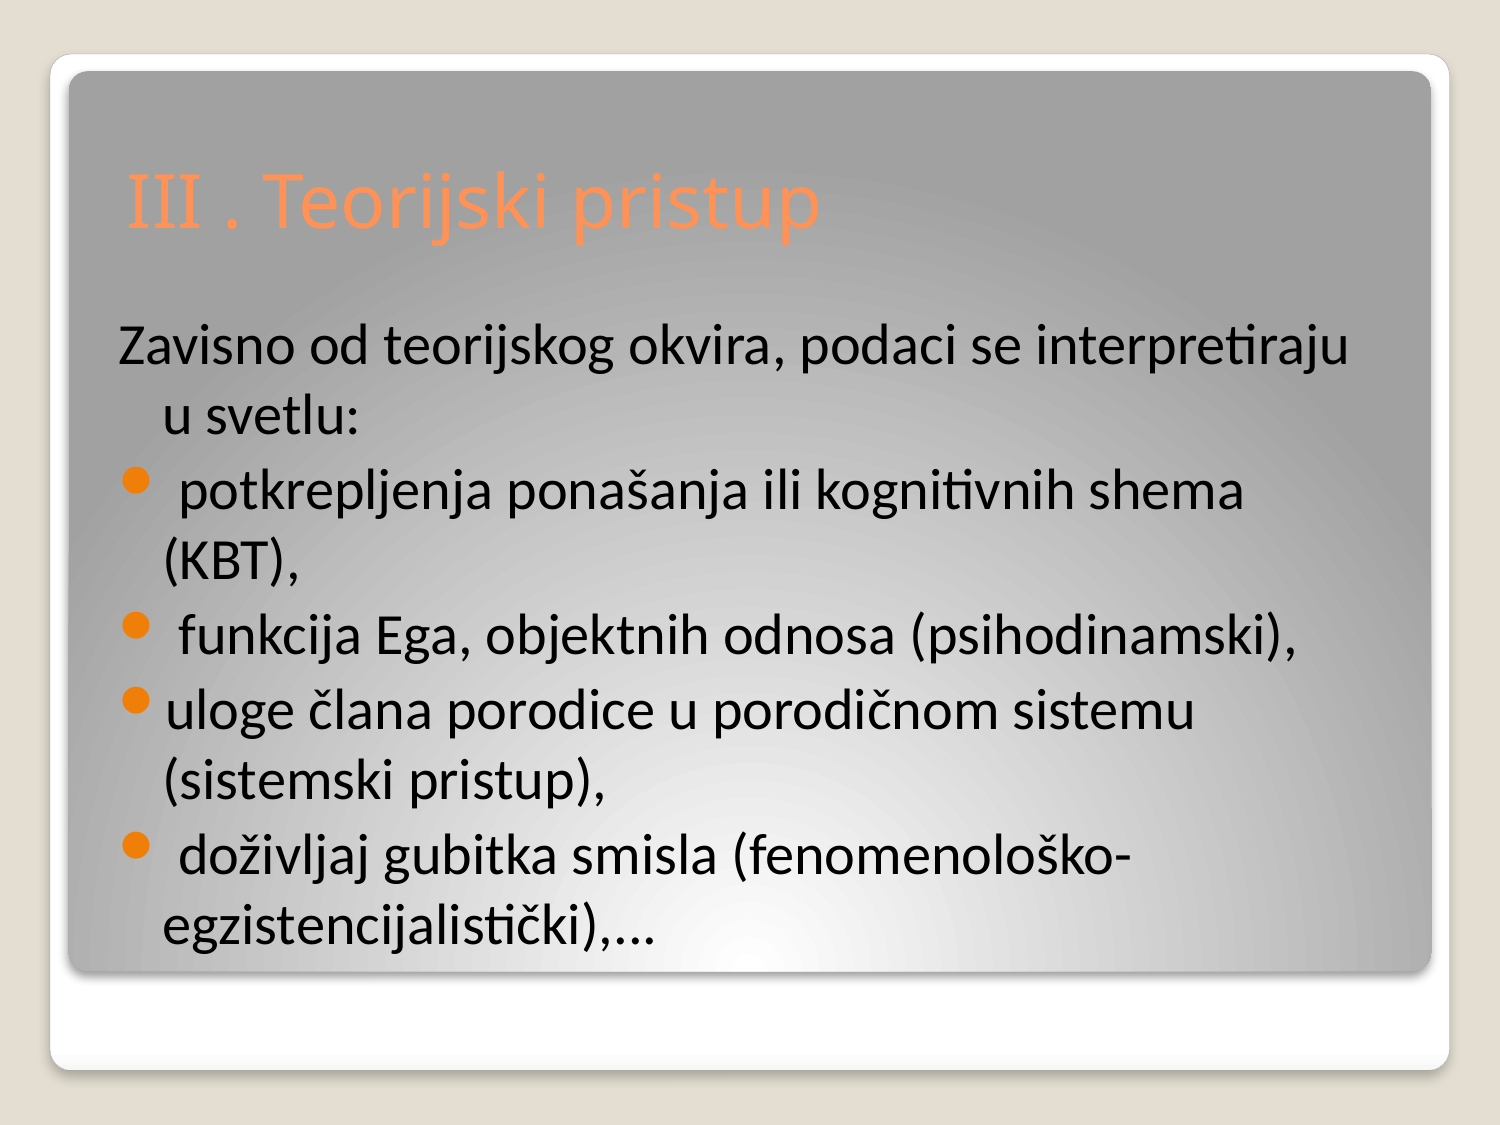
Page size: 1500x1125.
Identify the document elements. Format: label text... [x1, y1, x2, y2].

title III . Teorijski pristup [112, 78, 1384, 251]
list Zavisno od teorijskog okvira, podaci se interpretiraju u svetlu: potkrepljenja ponašanja ili kognitivnih shema (KBT), funkcija Ega, objektnih odnosa (psihodinamski), uloge člana porodice u porodičnom sistemu (sistemski pristup), doživljaj gubitka smisla (fenomenološko- egzistencijalistički),... [88, 290, 1376, 978]
